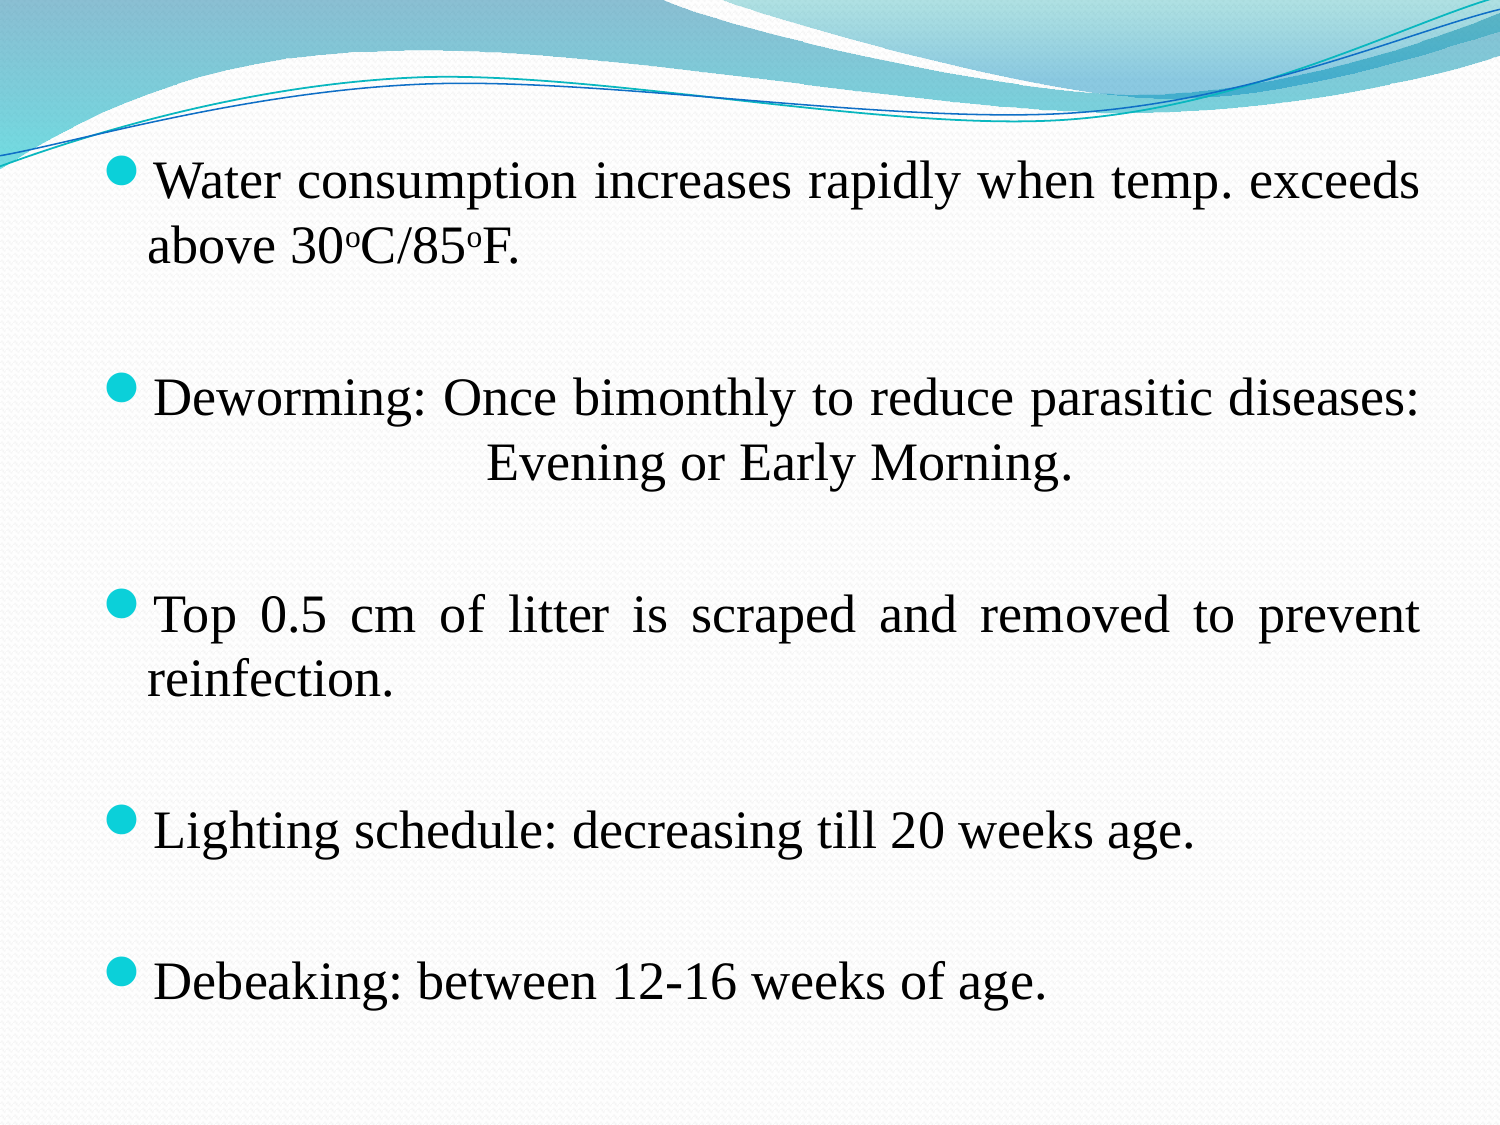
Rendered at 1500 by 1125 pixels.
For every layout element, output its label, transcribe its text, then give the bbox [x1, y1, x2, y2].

list Water consumption increases rapidly when temp. exceeds above 30oC/85oF. Deworming: Once bimonthly to reduce parasitic diseases: Evening or Early Morning. Top 0.5 cm of litter is scraped and removed to prevent reinfection. Lighting schedule: decreasing till 20 weeks age. Debeaking: between 12-16 weeks of age. [87, 137, 1438, 1063]
